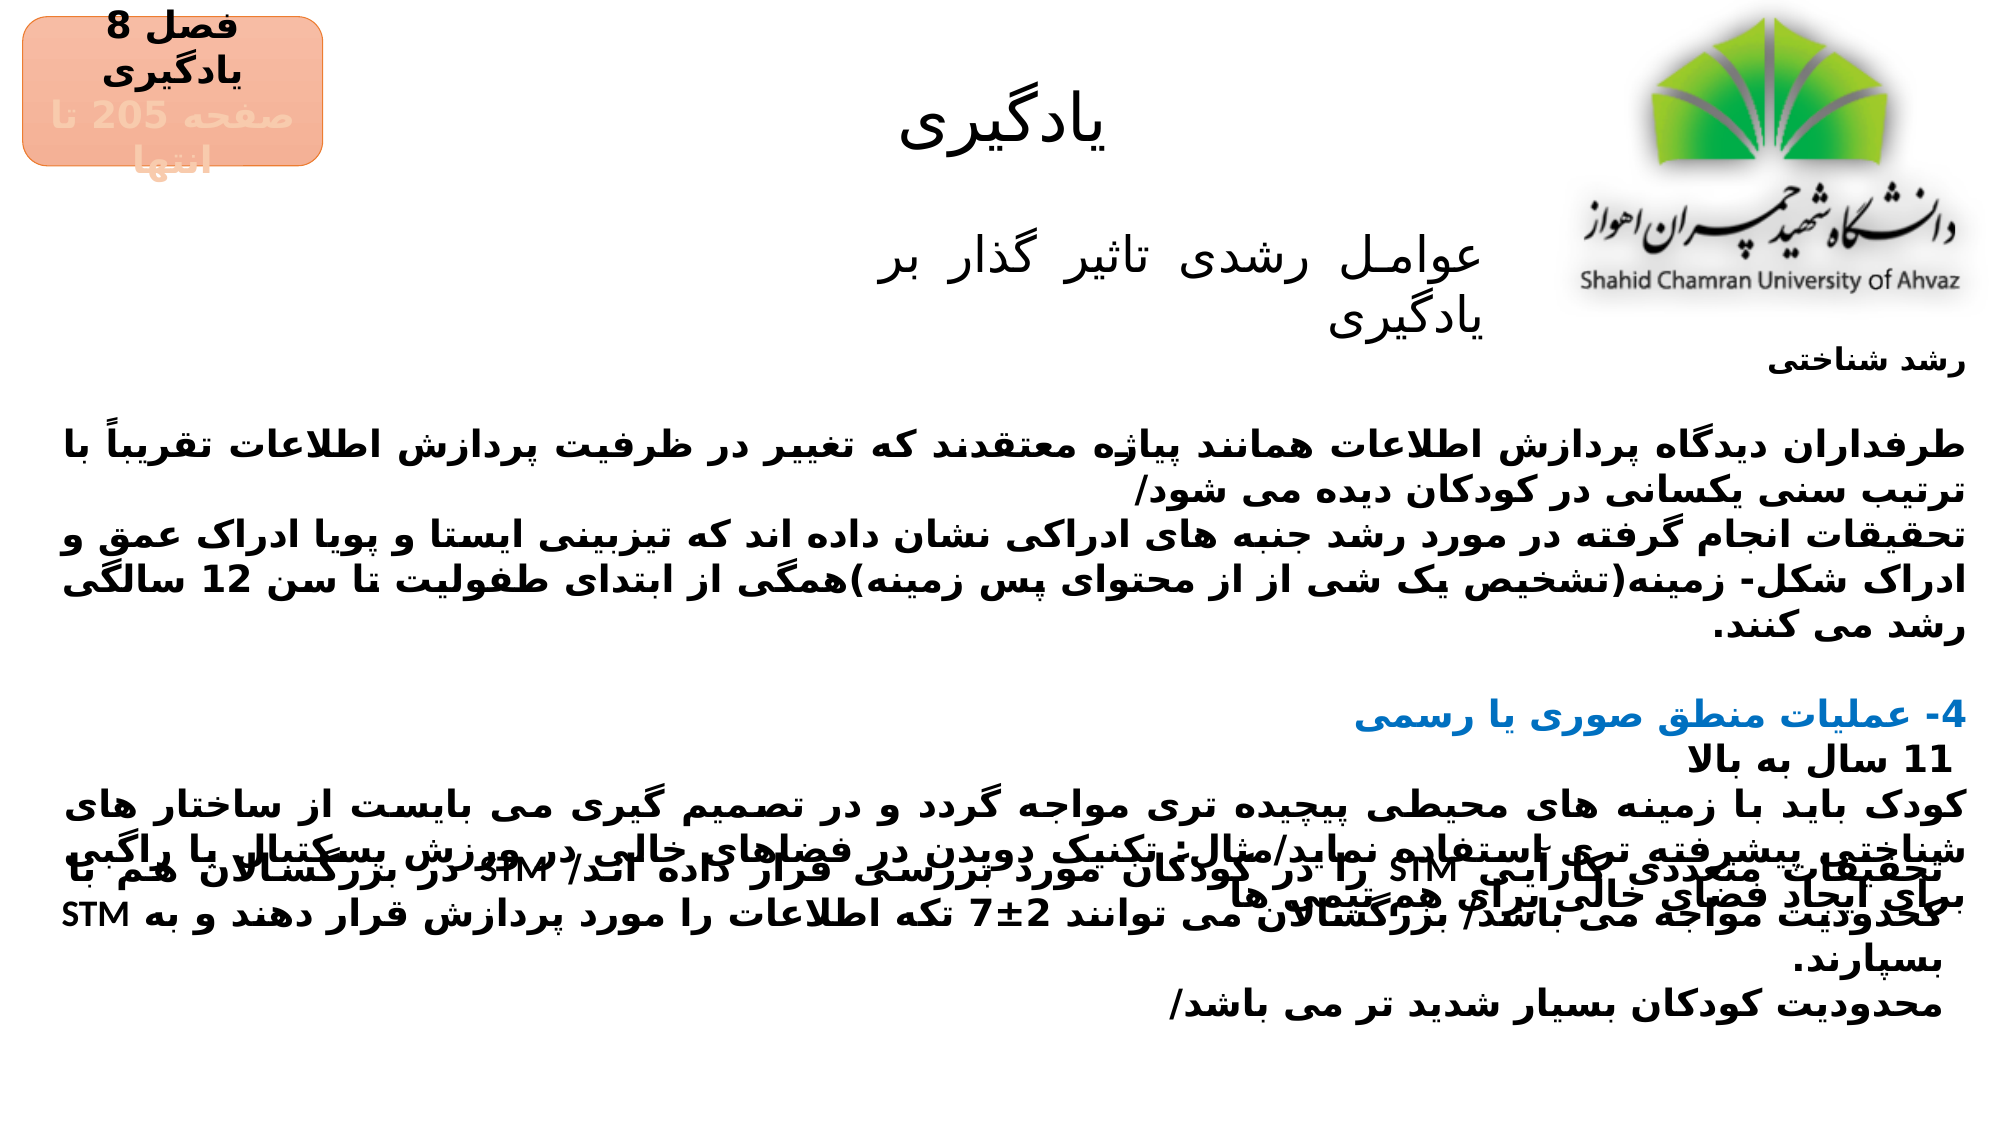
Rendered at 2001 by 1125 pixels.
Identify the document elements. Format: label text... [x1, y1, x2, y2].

text_box فصل 8 یادگیری صفحه 205 تا انتها [22, 16, 324, 167]
text_box عوامل رشدی تاثیر گذار بر یادگیری [853, 214, 1500, 350]
subtitle رشد شناختی [1748, 336, 1982, 404]
text_box طرفداران دیدگاه پردازش اطلاعات همانند پیاژه معتقدند که تغییر در ظرفیت پردازش اطلاعات تقریباً با ترتیب سنی یکسانی در کودکان دیده می شود/ تحقیقات انجام گرفته در مورد رشد جنبه های ادراکی نشان داده اند که تیزبینی ایستا و پویا ادراک عمق و ادراک شکل- زمینه(تشخیص یک شی از از محتوای پس زمینه)همگی از ابتدای طفولیت تا سن 12 سالگی رشد می کنند. 4- عملیات منطق صوری یا رسمی 11 سال به بالا کودک باید با زمینه های محیطی پیچیده تری مواجه گردد و در تصمیم گیری می بایست از ساختار های شناختی پیشرفته تری استفاده نماید/مثال: تکنیک دویدن در فضاهای خالی در ورزش بسکتبال یا راگبی برای ایجاد فضای خالی برای هم تیمی ها [46, 412, 1982, 967]
text_box تحقیقات متعددی کارآیی STM را در کودکان مورد بررسی قرار داده اند/ STM در بزرگسالان هم با کحدودیت مواجه می باشد/ بزرگسالان می توانند 2±7 تکه اطلاعات را مورد پردازش قرار دهند و به STM بسپارند. محدودیت کودکان بسیار شدید تر می باشد/ [46, 836, 1960, 1077]
picture [1561, 16, 1982, 301]
title یادگیری [565, 76, 1440, 179]
